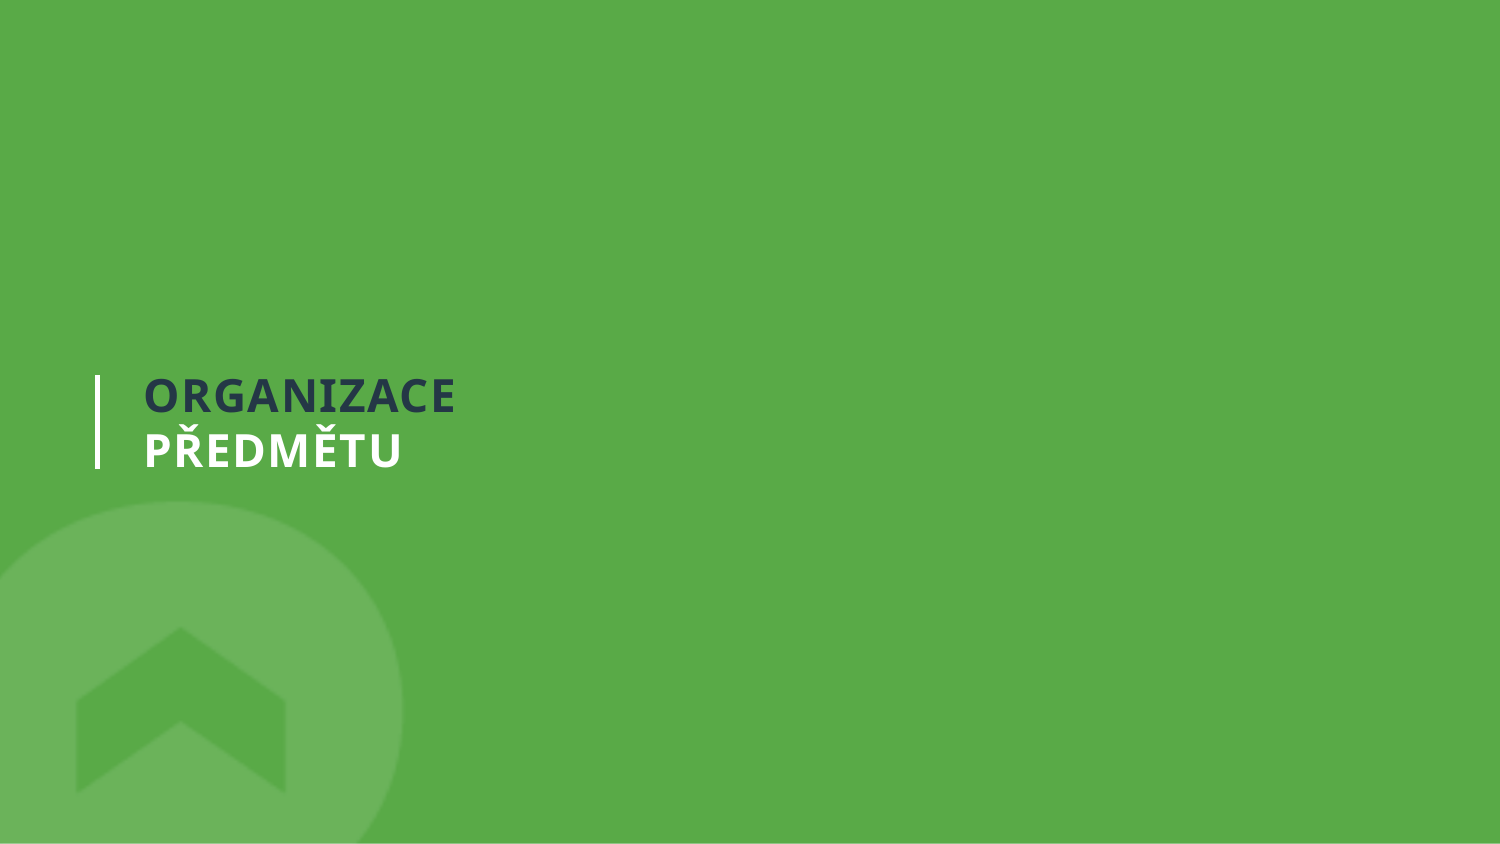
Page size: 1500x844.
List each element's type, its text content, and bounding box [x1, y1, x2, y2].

text_box Organizace předmětu [143, 366, 737, 477]
